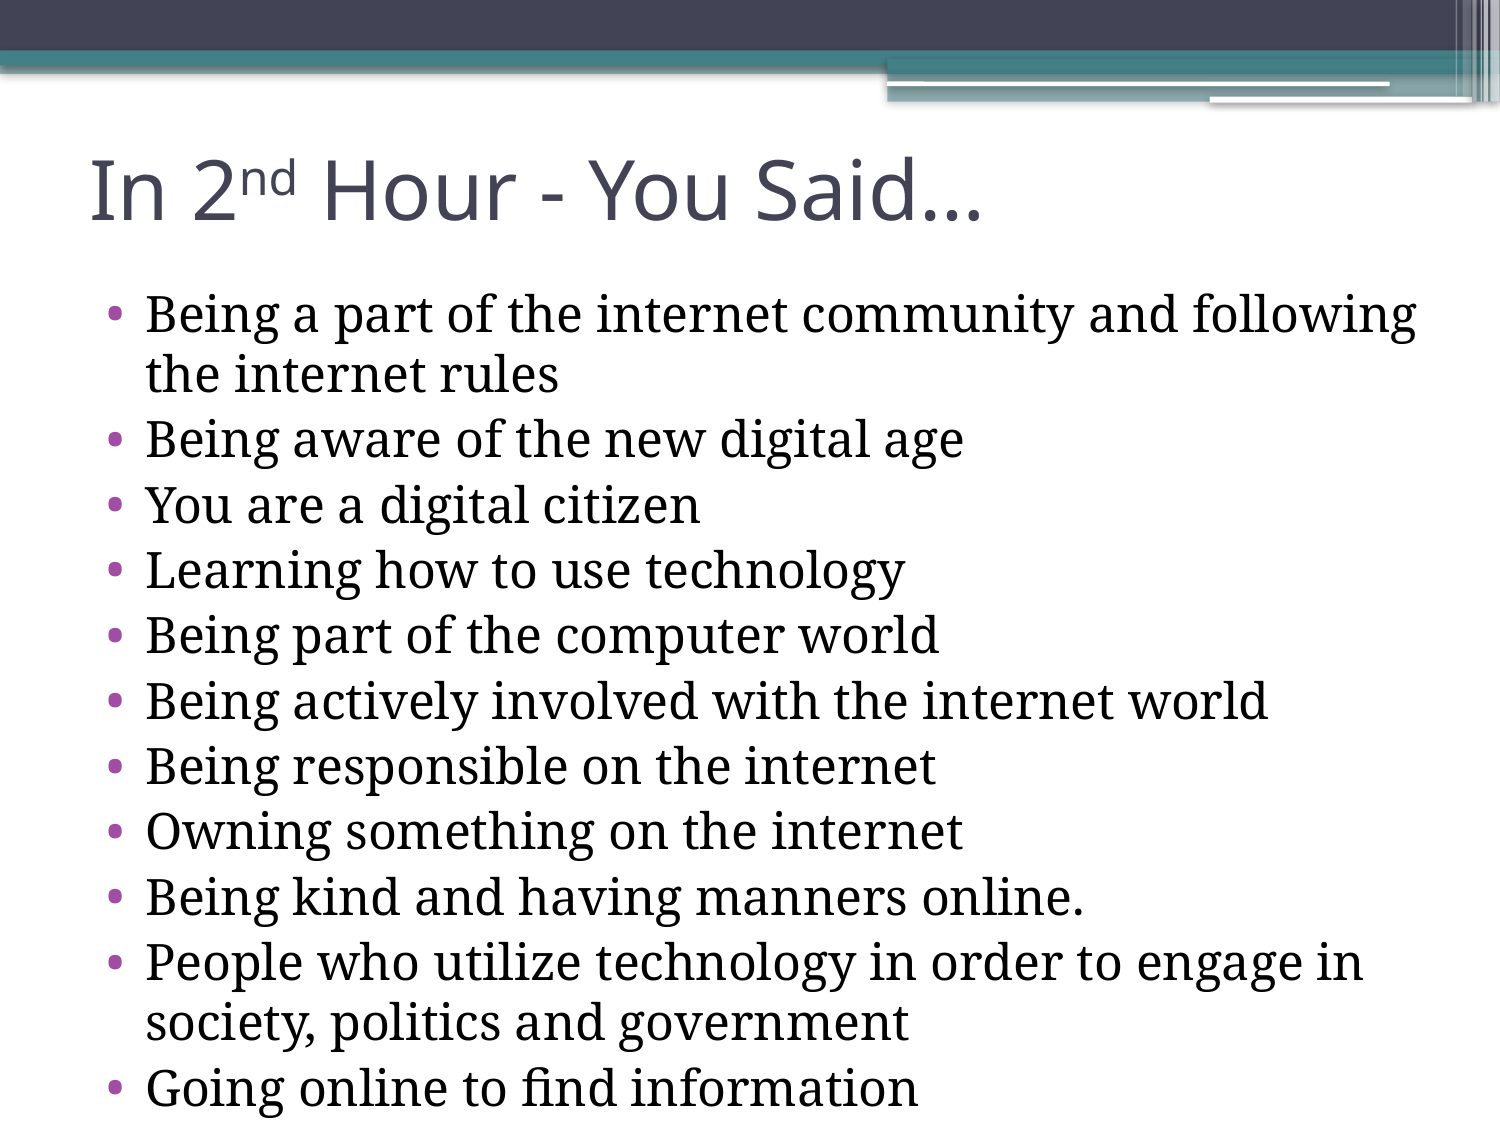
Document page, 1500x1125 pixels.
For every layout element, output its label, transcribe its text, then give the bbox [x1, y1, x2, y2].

title In 2nd Hour - You Said… [75, 99, 1425, 275]
list Being a part of the internet community and following the internet rules Being aware of the new digital age You are a digital citizen Learning how to use technology Being part of the computer world Being actively involved with the internet world Being responsible on the internet Owning something on the internet Being kind and having manners online. People who utilize technology in order to engage in society, politics and government Going online to find information [75, 275, 1463, 1125]
